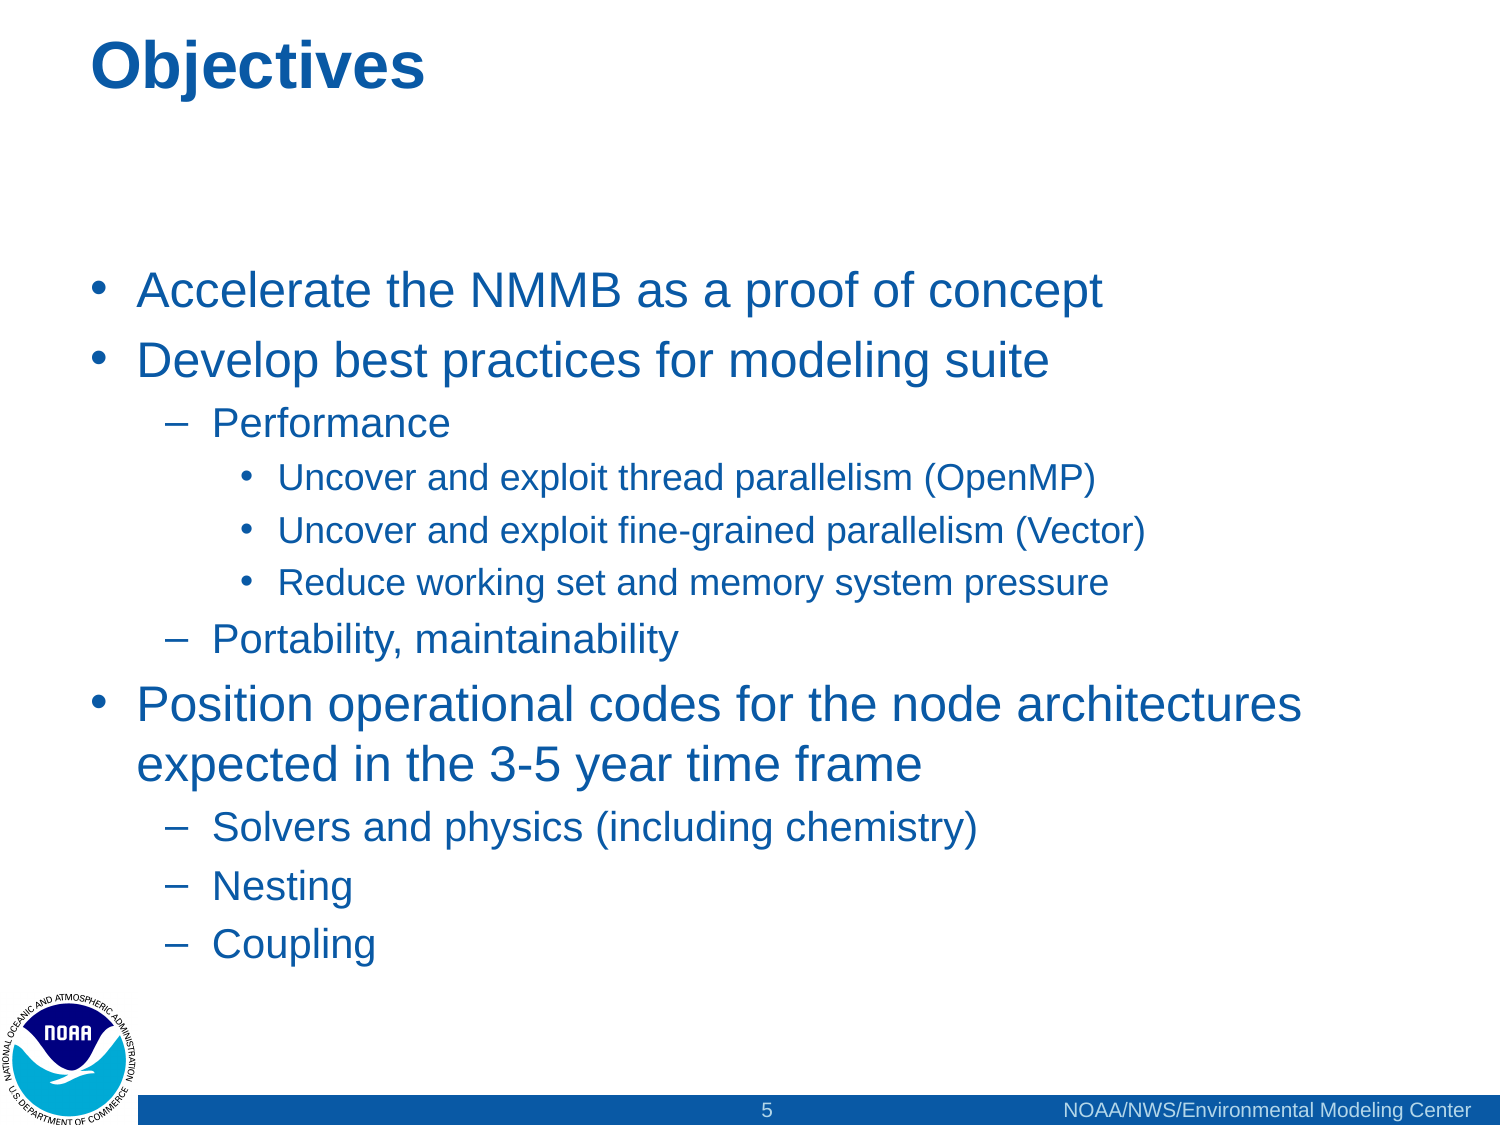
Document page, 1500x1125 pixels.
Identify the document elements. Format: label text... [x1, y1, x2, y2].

title Objectives [75, 14, 1425, 111]
picture [0, 992, 138, 1125]
list Accelerate the NMMB as a proof of concept Develop best practices for modeling suite Performance Uncover and exploit thread parallelism (OpenMP) Uncover and exploit fine-grained parallelism (Vector) Reduce working set and memory system pressure Portability, maintainability Position operational codes for the node architectures expected in the 3-5 year time frame Solvers and physics (including chemistry) Nesting Coupling [75, 249, 1425, 993]
